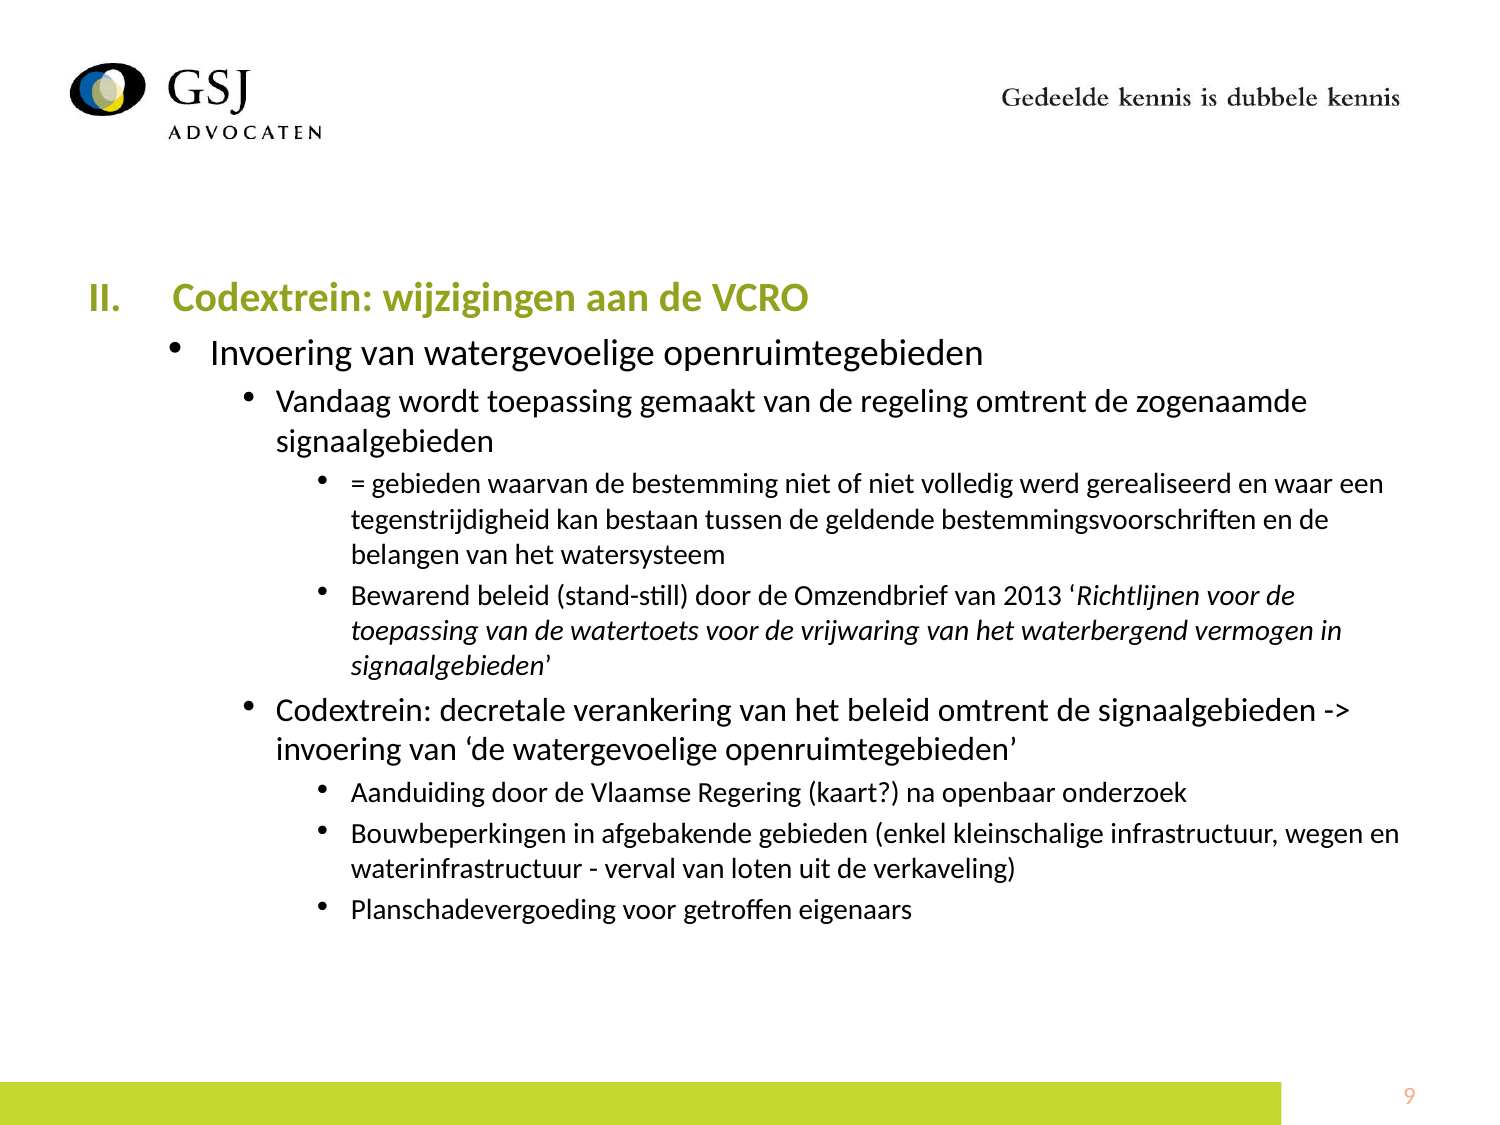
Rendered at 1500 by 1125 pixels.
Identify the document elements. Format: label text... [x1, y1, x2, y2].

list Codextrein: wijzigingen aan de VCRO Invoering van watergevoelige openruimtegebieden Vandaag wordt toepassing gemaakt van de regeling omtrent de zogenaamde signaalgebieden = gebieden waarvan de bestemming niet of niet volledig werd gerealiseerd en waar een tegenstrijdigheid kan bestaan tussen de geldende bestemmingsvoorschriften en de belangen van het watersysteem Bewarend beleid (stand-still) door de Omzendbrief van 2013 ‘Richtlijnen voor de toepassing van de watertoets voor de vrijwaring van het waterbergend vermogen in signaalgebieden’ Codextrein: decretale verankering van het beleid omtrent de signaalgebieden -> invoering van ‘de watergevoelige openruimtegebieden’ Aanduiding door de Vlaamse Regering (kaart?) na openbaar onderzoek Bouwbeperkingen in afgebakende gebieden (enkel kleinschalige infrastructuur, wegen en waterinfrastructuur - verval van loten uit de verkaveling) Planschadevergoeding voor getroffen eigenaars [73, 262, 1424, 1005]
picture [0, 0, 1500, 1125]
slide_number 9 [1080, 1064, 1431, 1125]
